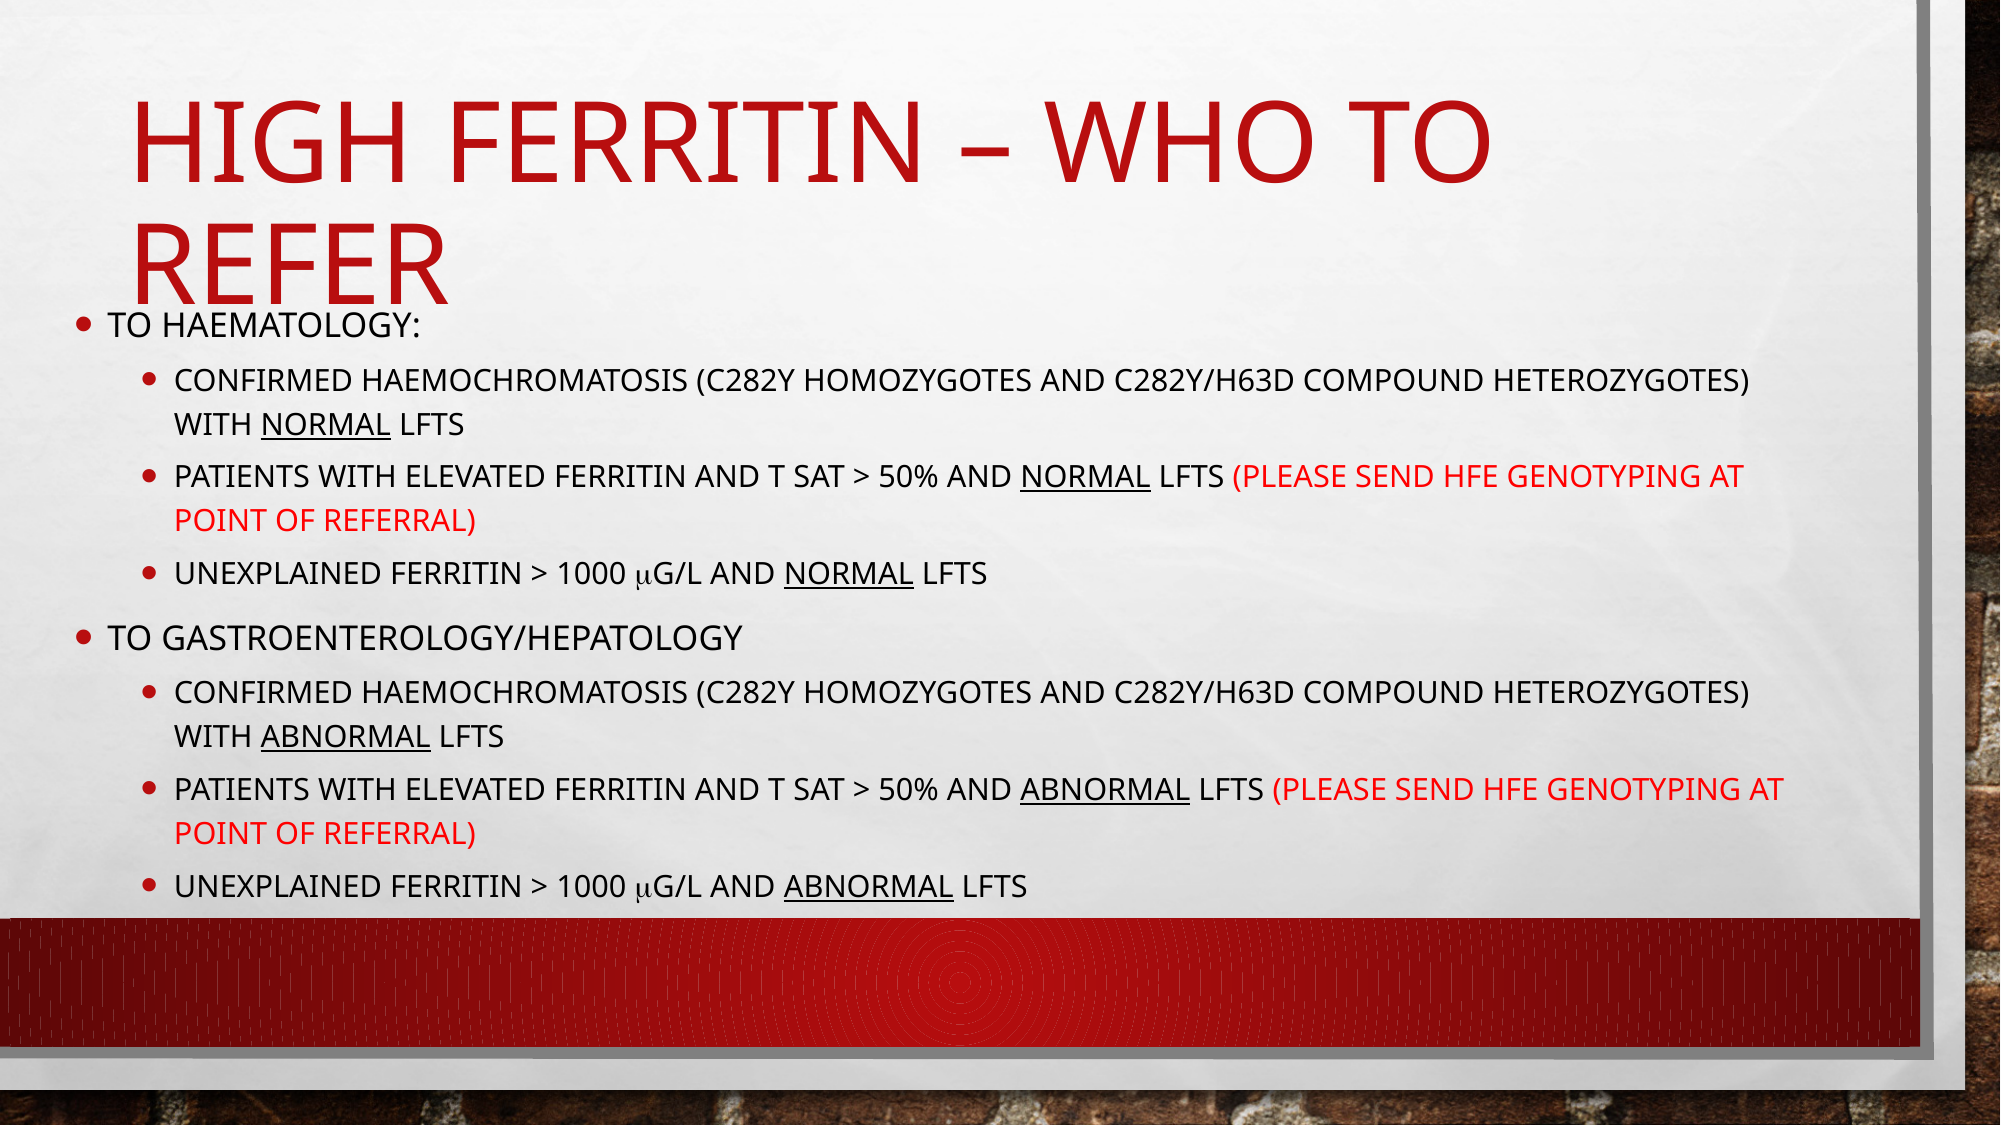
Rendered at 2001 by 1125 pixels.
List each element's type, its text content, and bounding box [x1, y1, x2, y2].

picture [0, 0, 2000, 1125]
list To haematology: Confirmed haemochromatosis (c282y homozygotes and c282y/h63d compound heterozygotes) with normal lfts Patients with elevated ferritin and t sat > 50% and normal lfts (Please send hfe genotyping at point of referral) Unexplained Ferritin > 1000 g/l and normal lfts To gastroenterology/hepatology Confirmed haemochromatosis (c282y homozygotes and c282y/h63d compound heterozygotes) with abnormal lfts Patients with elevated ferritin and t sat > 50% and abnormal lfts (Please send hfe genotyping at point of referral) Unexplained Ferritin > 1000 g/l and abnormal lfts [59, 287, 1848, 913]
title High ferritin – who to refer [112, 112, 1818, 287]
